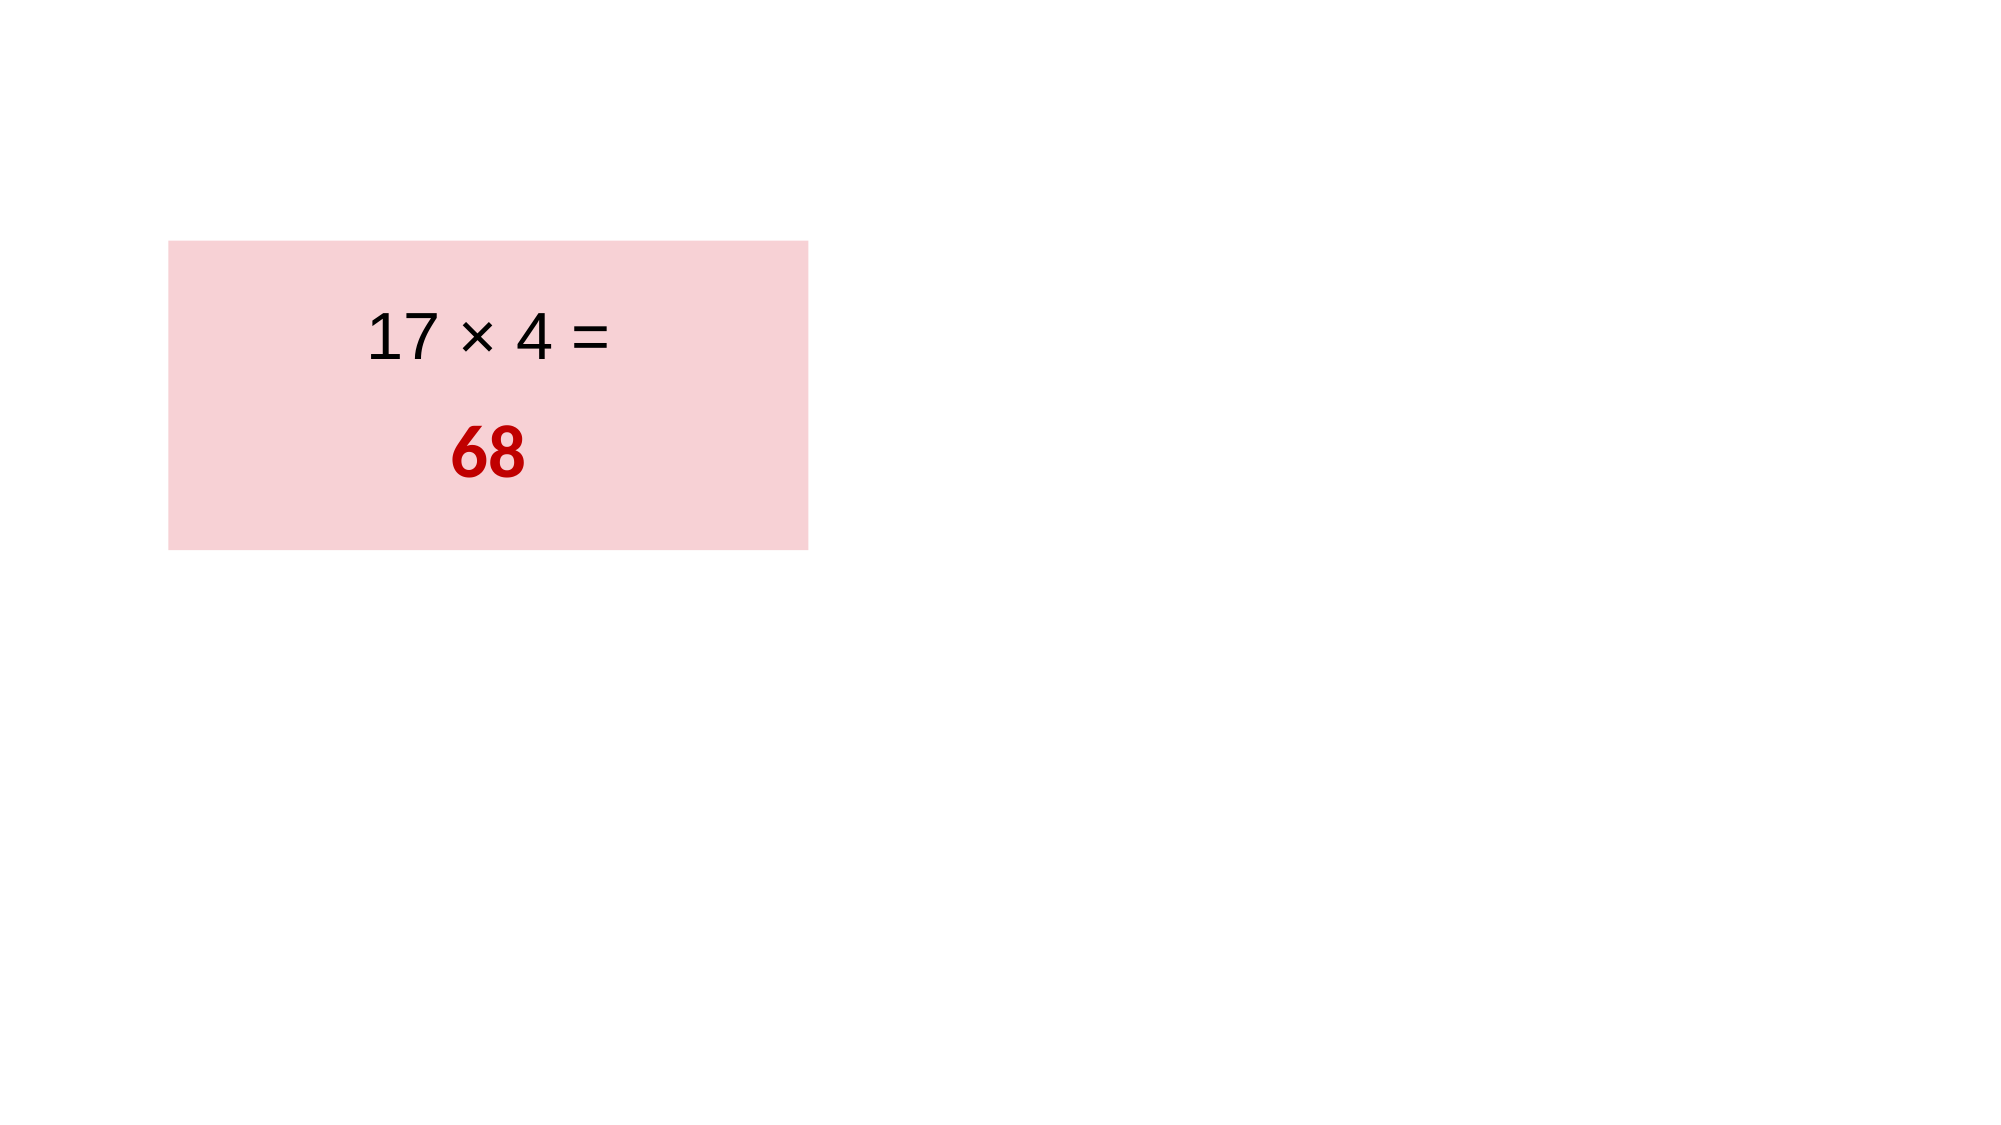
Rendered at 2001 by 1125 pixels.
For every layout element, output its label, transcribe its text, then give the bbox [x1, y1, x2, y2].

text_box 17 × 4 = [168, 240, 809, 551]
text_box 68 [355, 395, 622, 501]
